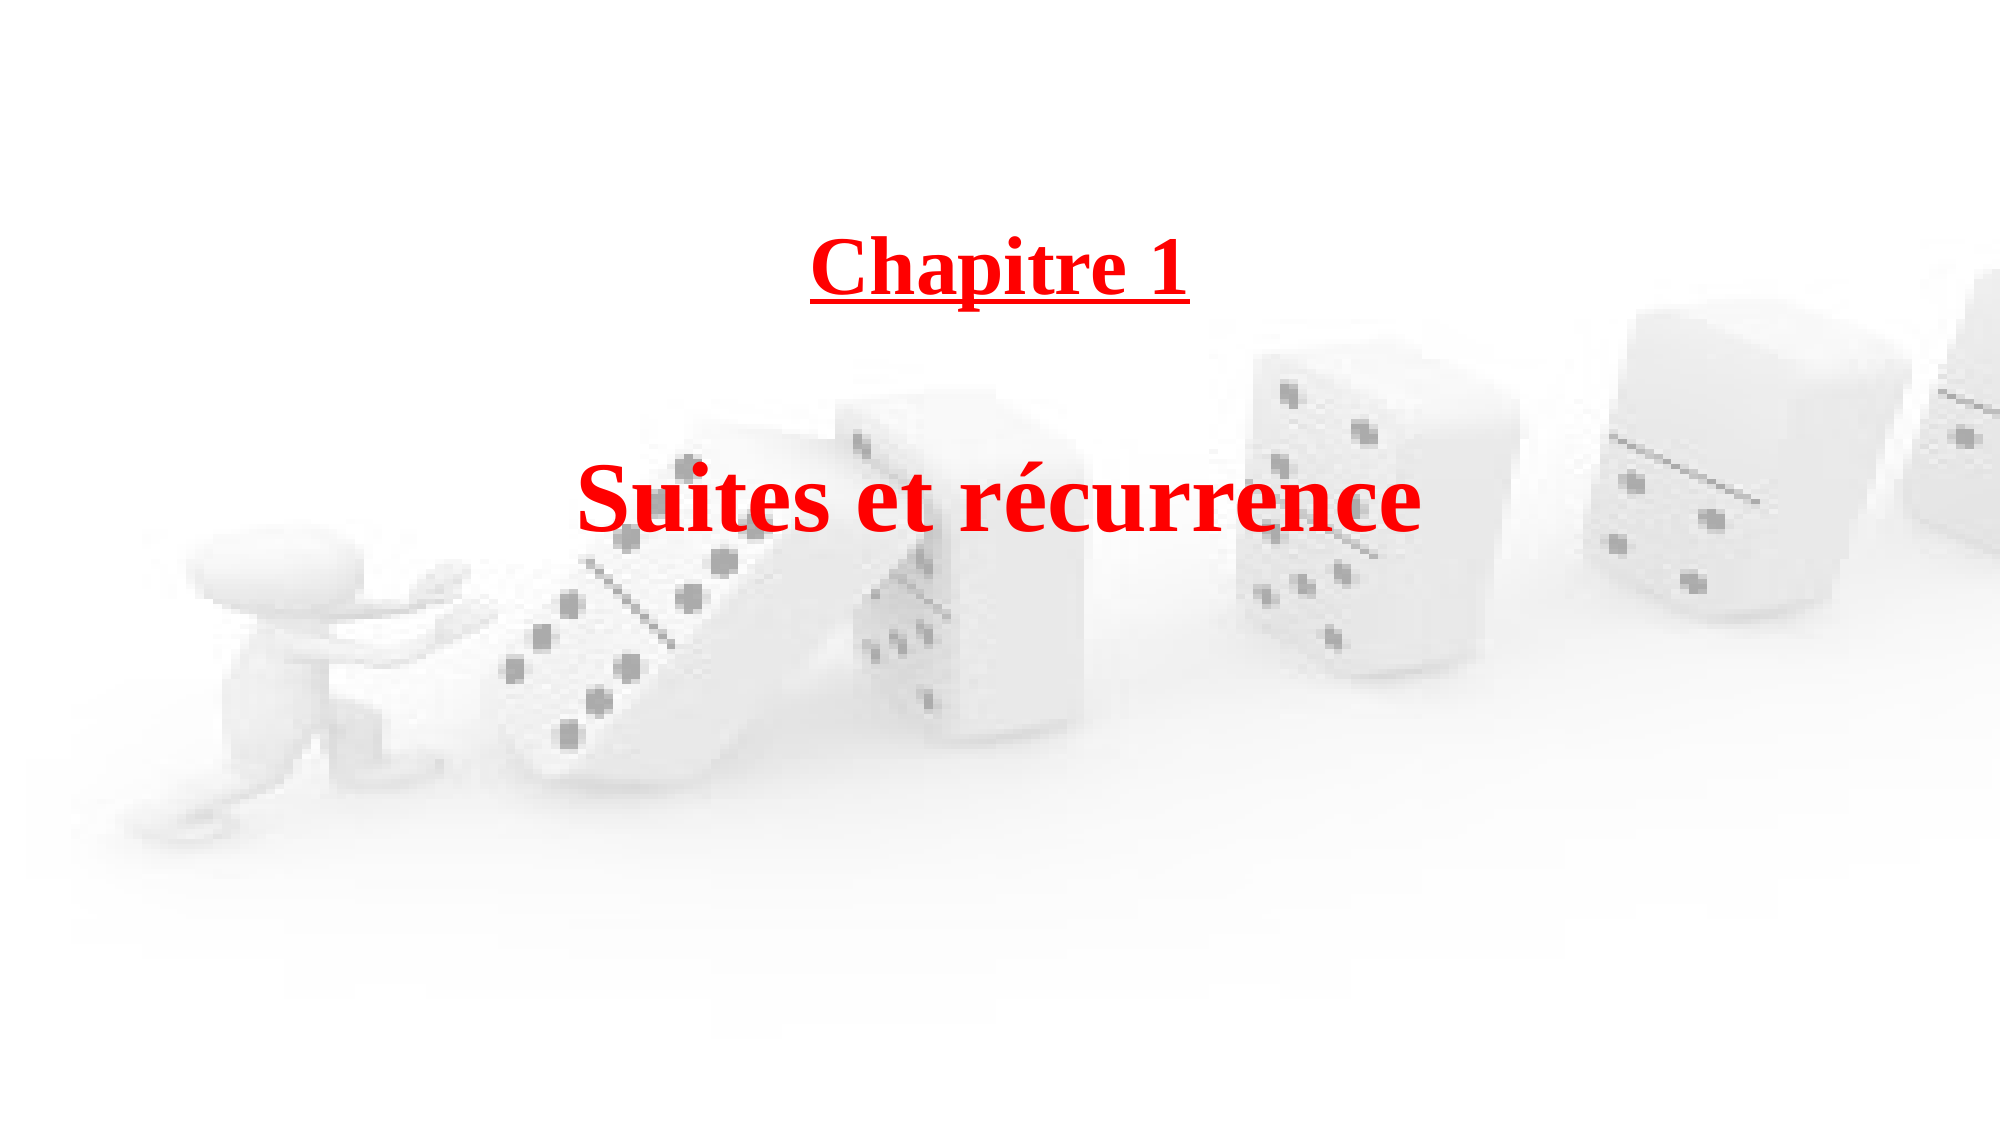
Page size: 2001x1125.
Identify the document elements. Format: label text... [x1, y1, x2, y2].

text_box Chapitre 1 Suites et récurrence [357, 204, 1643, 559]
